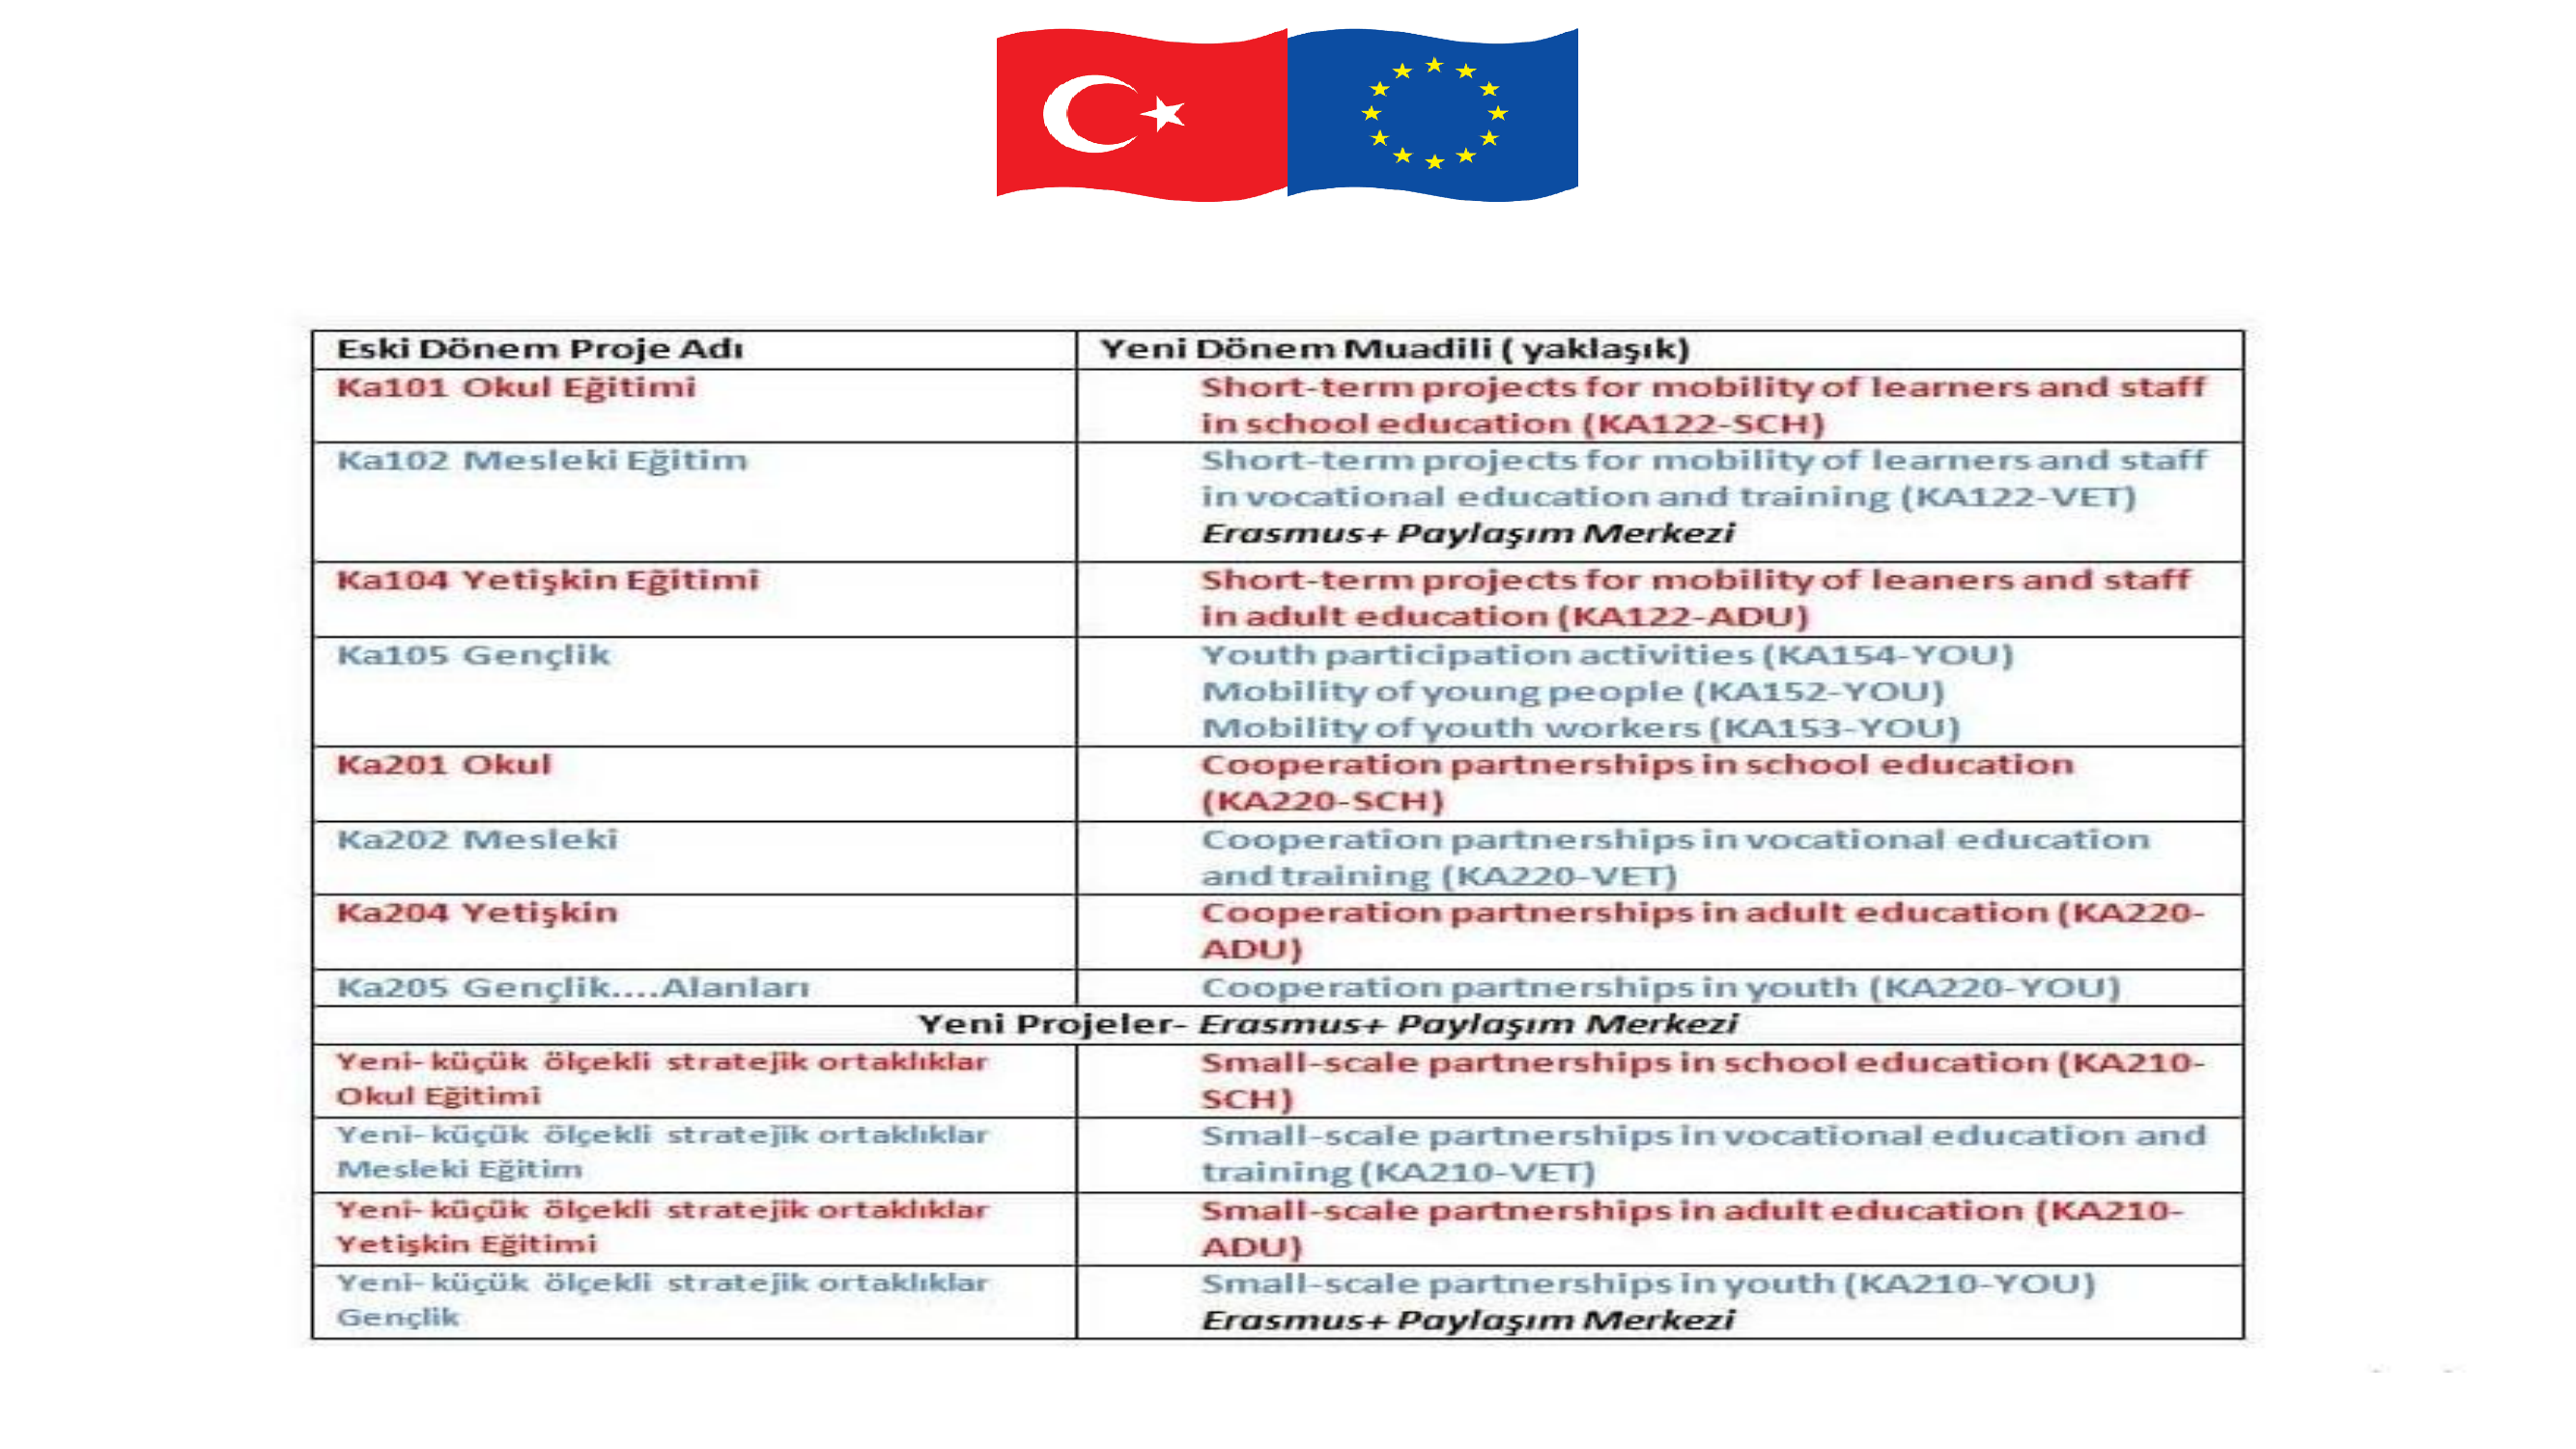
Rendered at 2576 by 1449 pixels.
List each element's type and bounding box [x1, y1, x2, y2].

picture [176, 229, 2507, 1373]
picture [997, 11, 1578, 211]
